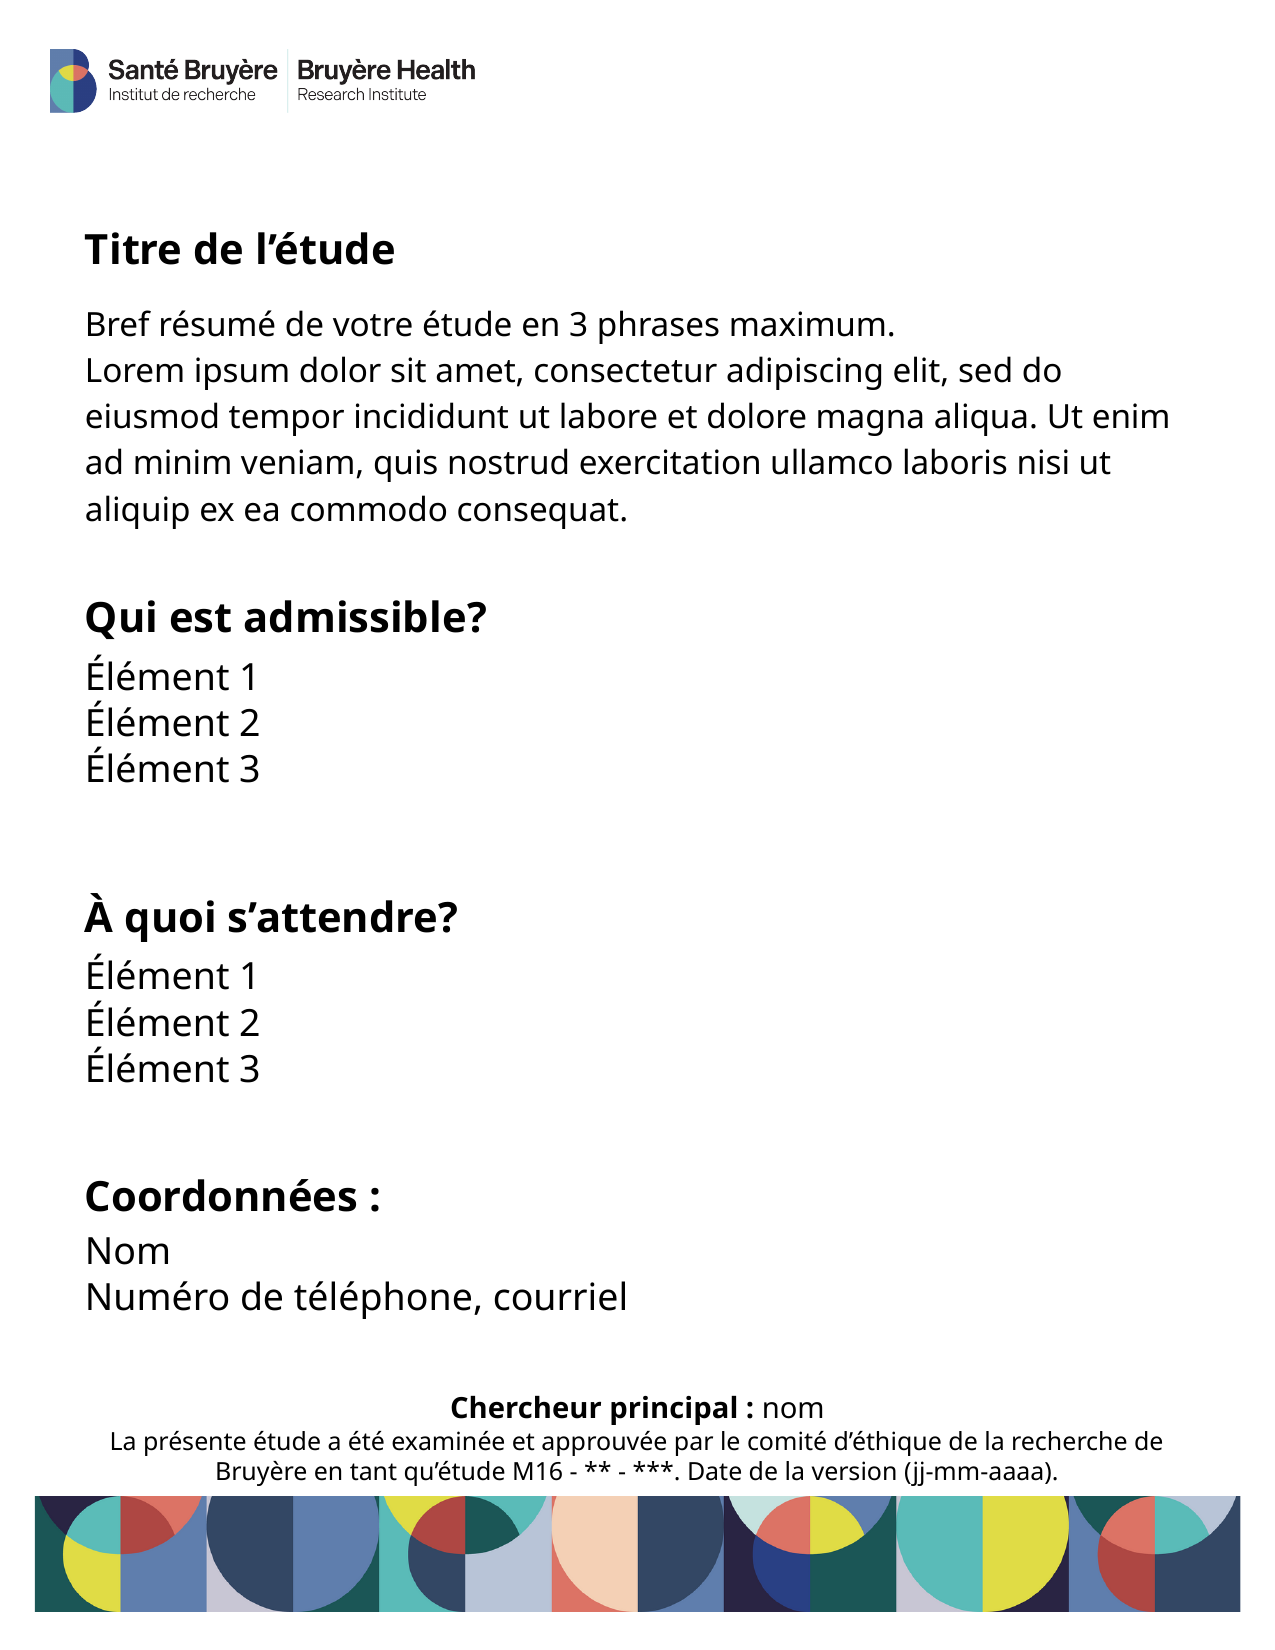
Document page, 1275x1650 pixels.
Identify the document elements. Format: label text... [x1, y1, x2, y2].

text_box Nom Numéro de téléphone, courriel [85, 1226, 1190, 1318]
text_box Bref résumé de votre étude en 3 phrases maximum. Lorem ipsum dolor sit amet, consectetur adipiscing elit, sed do eiusmod tempor incididunt ut labore et dolore magna aliqua. Ut enim ad minim veniam, quis nostrud exercitation ullamco laboris nisi ut aliquip ex ea commodo consequat. [85, 296, 1190, 528]
text_box Coordonnées : [85, 1173, 1190, 1220]
text_box Élément 1 Élément 2 Élément 3 [85, 951, 1190, 1090]
text_box Qui est admissible? [85, 587, 529, 642]
text_box Titre de l’étude [85, 213, 697, 273]
text_box À quoi s’attendre? [85, 887, 1190, 942]
text_box Chercheur principal : nom [275, 1378, 999, 1425]
picture [34, 1496, 1241, 1612]
text_box Élément 1 Élément 2 Élément 3 [85, 651, 1190, 791]
text_box La présente étude a été examinée et approuvée par le comité d’éthique de la recherche de Bruyère en tant qu’étude M16 - ** - ***. Date de la version (jj-mm-aaaa). [85, 1425, 1190, 1486]
picture [50, 49, 475, 113]
